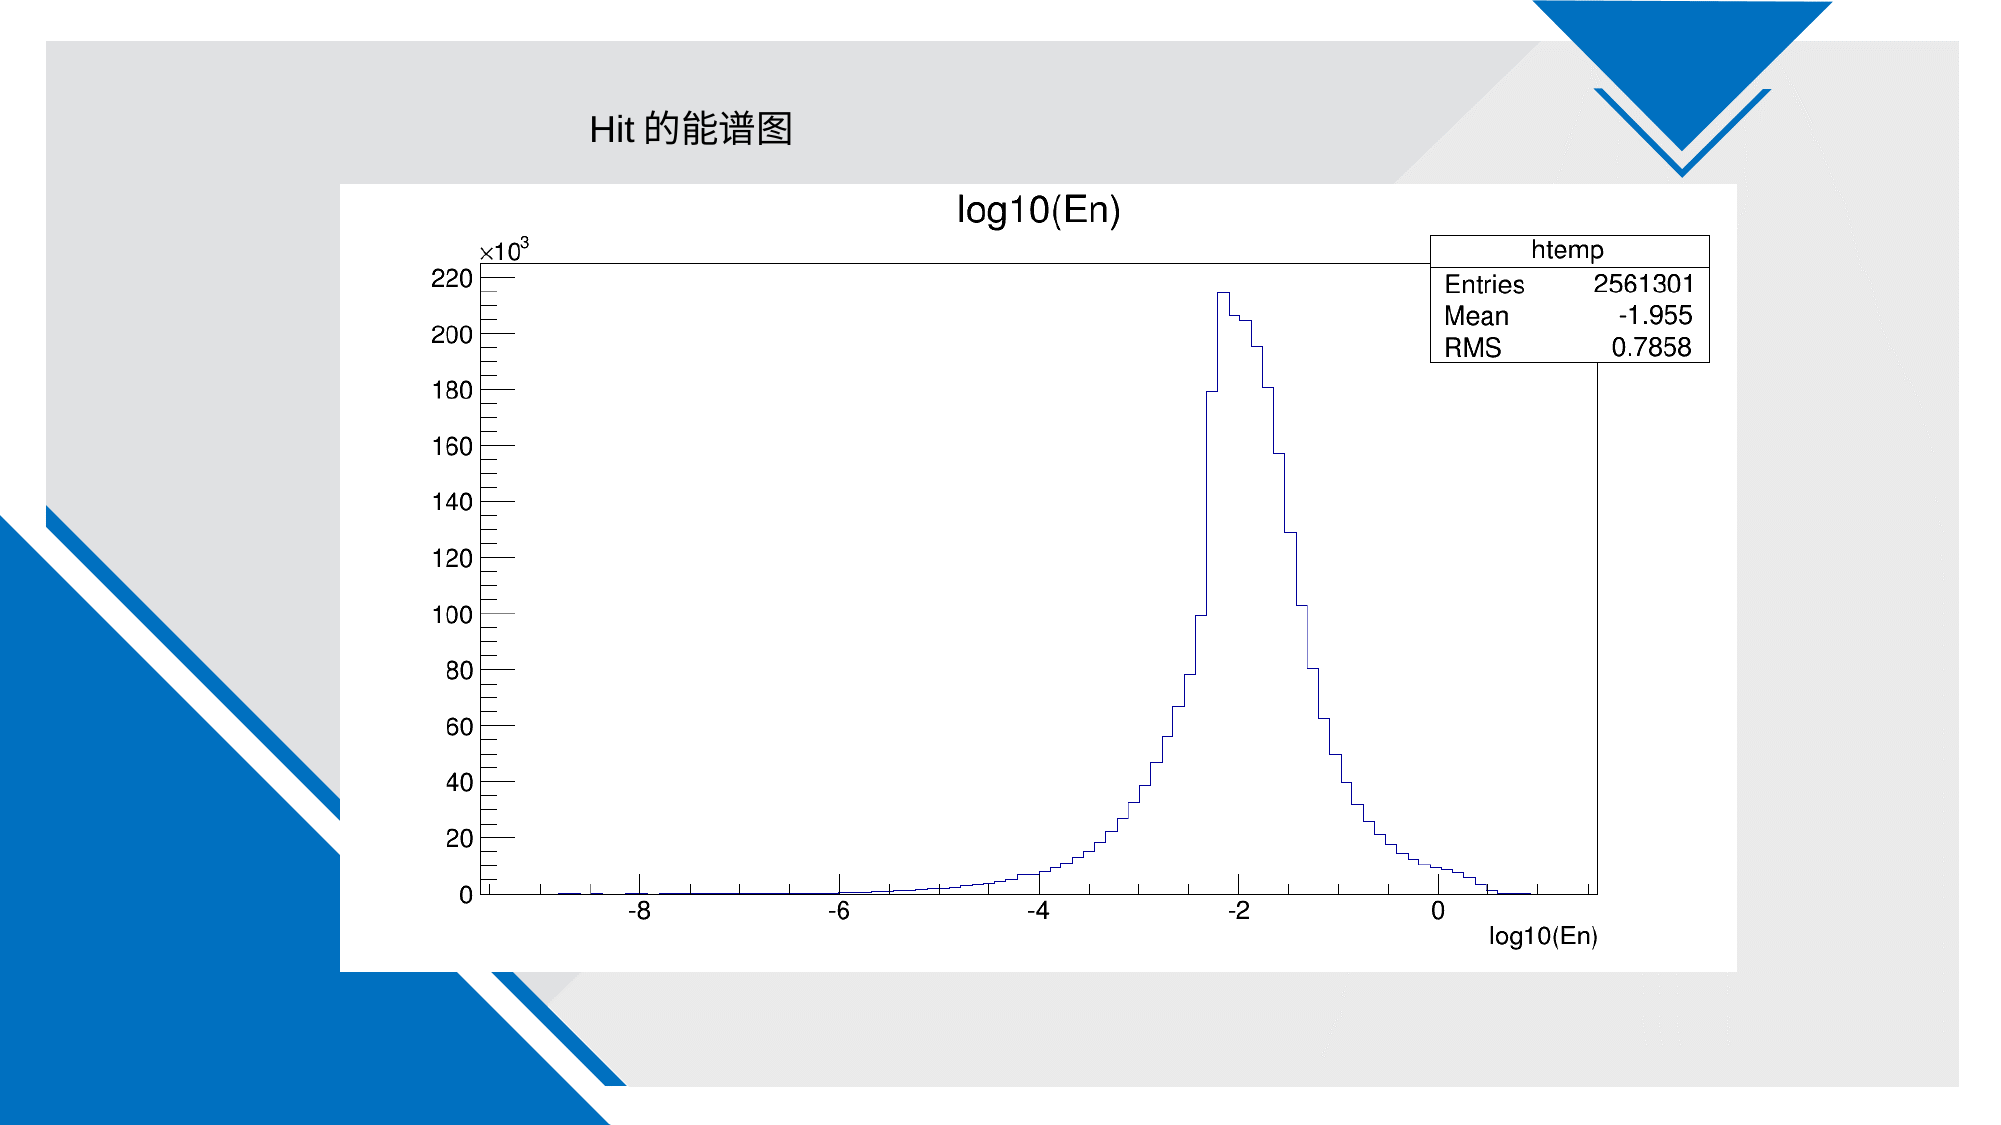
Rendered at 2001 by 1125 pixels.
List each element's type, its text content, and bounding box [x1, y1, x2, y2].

text_box Hit的能谱图 [574, 97, 1386, 157]
picture [0, 0, 2001, 1125]
